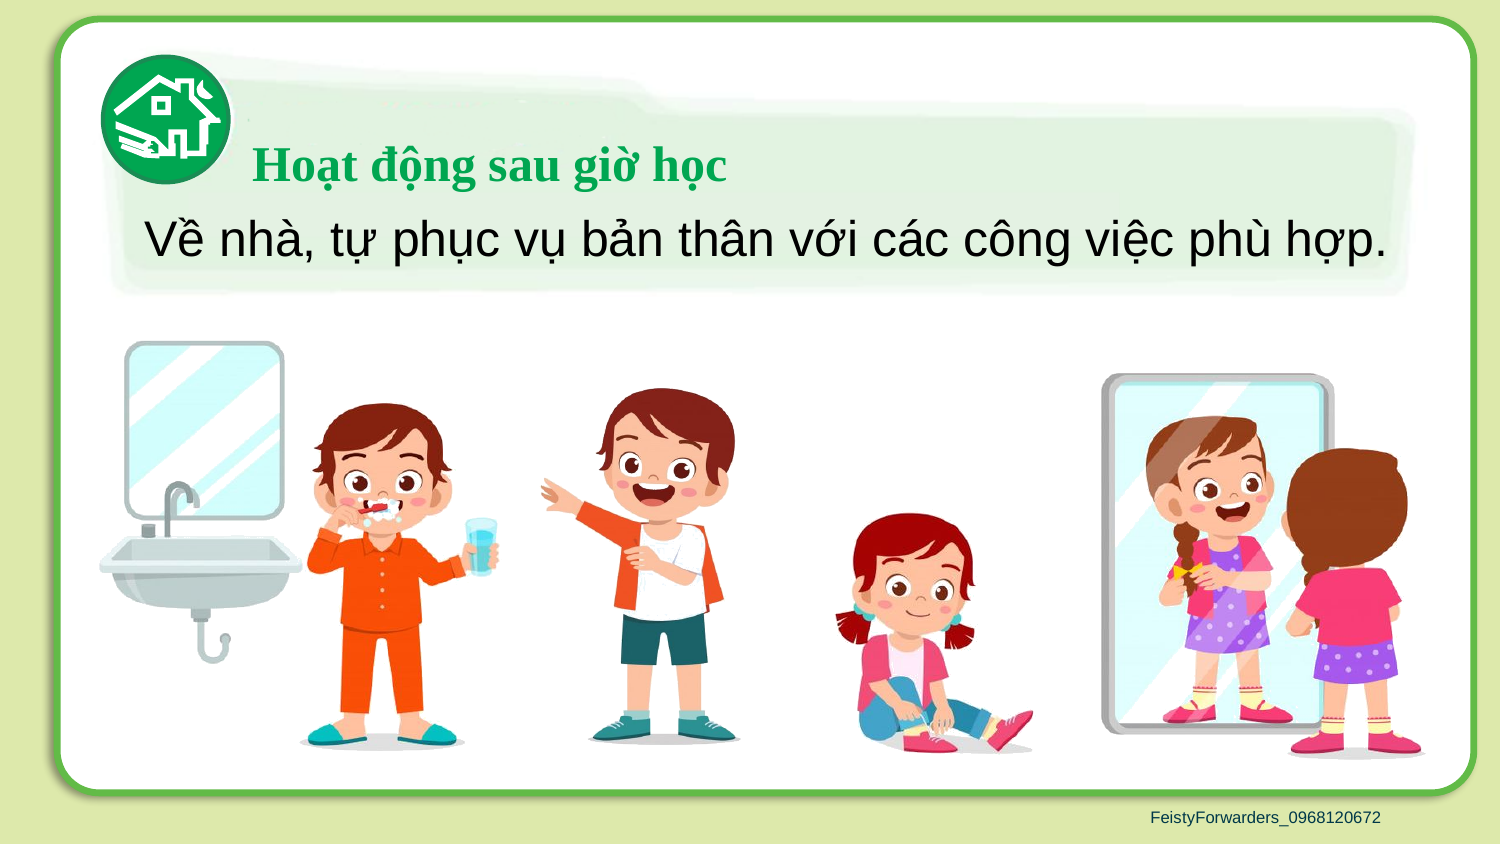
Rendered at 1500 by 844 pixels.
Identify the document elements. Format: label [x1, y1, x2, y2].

picture [1233, 814, 1240, 820]
picture [1182, 812, 1188, 821]
picture [1248, 811, 1254, 823]
picture [56, 306, 1500, 798]
picture [1337, 811, 1342, 820]
picture [1317, 811, 1325, 820]
text_box [87, 45, 1428, 305]
